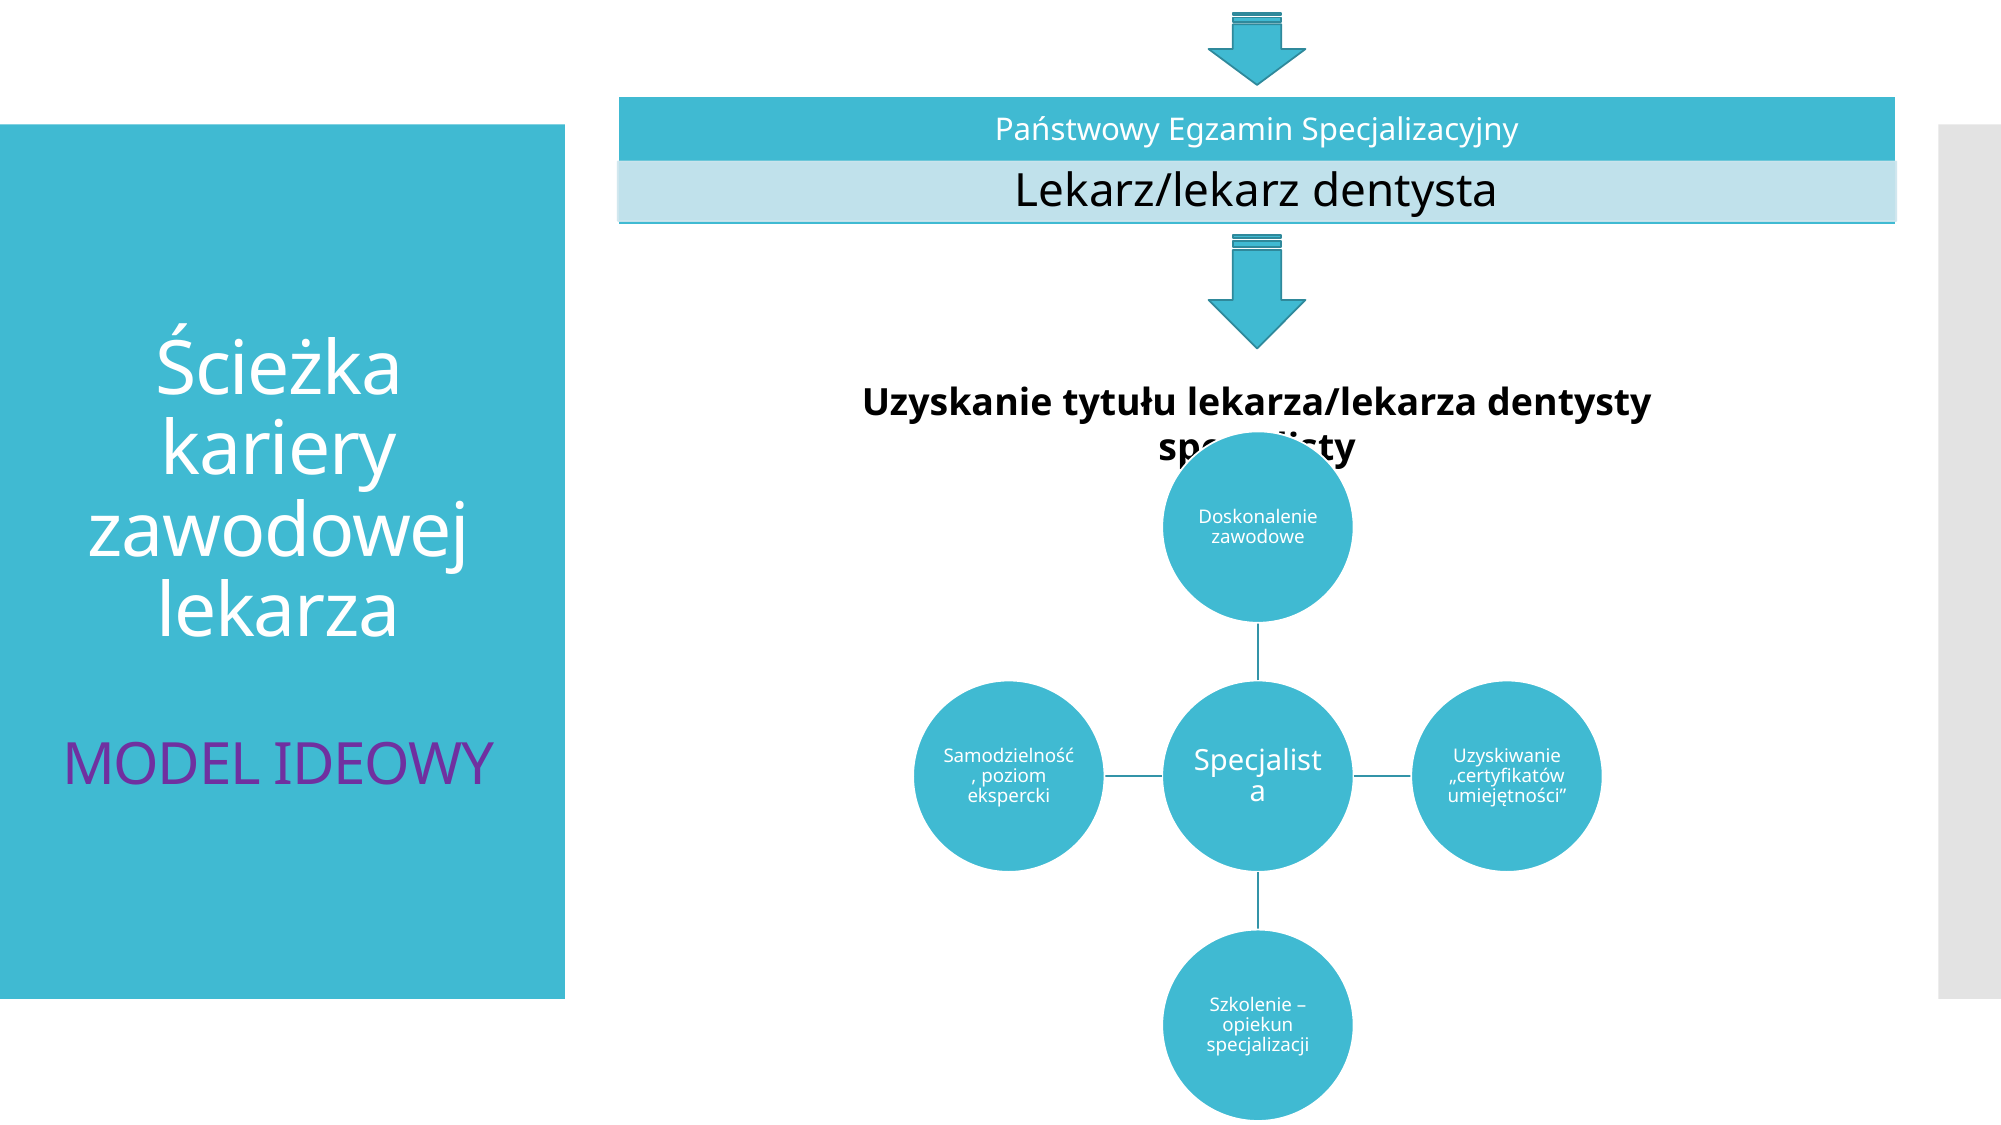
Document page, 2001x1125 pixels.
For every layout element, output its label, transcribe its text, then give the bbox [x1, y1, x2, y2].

text_box [1232, 12, 1282, 16]
text_box [1232, 240, 1282, 248]
text_box Uzyskanie tytułu lekarza/lekarza dentysty specjalisty [795, 370, 1719, 430]
title Ścieżka kariery zawodowej lekarza MODEL IDEOWY [36, 185, 521, 941]
text_box [1207, 249, 1307, 350]
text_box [631, 430, 1885, 1122]
text_box [1232, 234, 1282, 239]
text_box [617, 95, 1897, 226]
text_box [1207, 17, 1307, 86]
